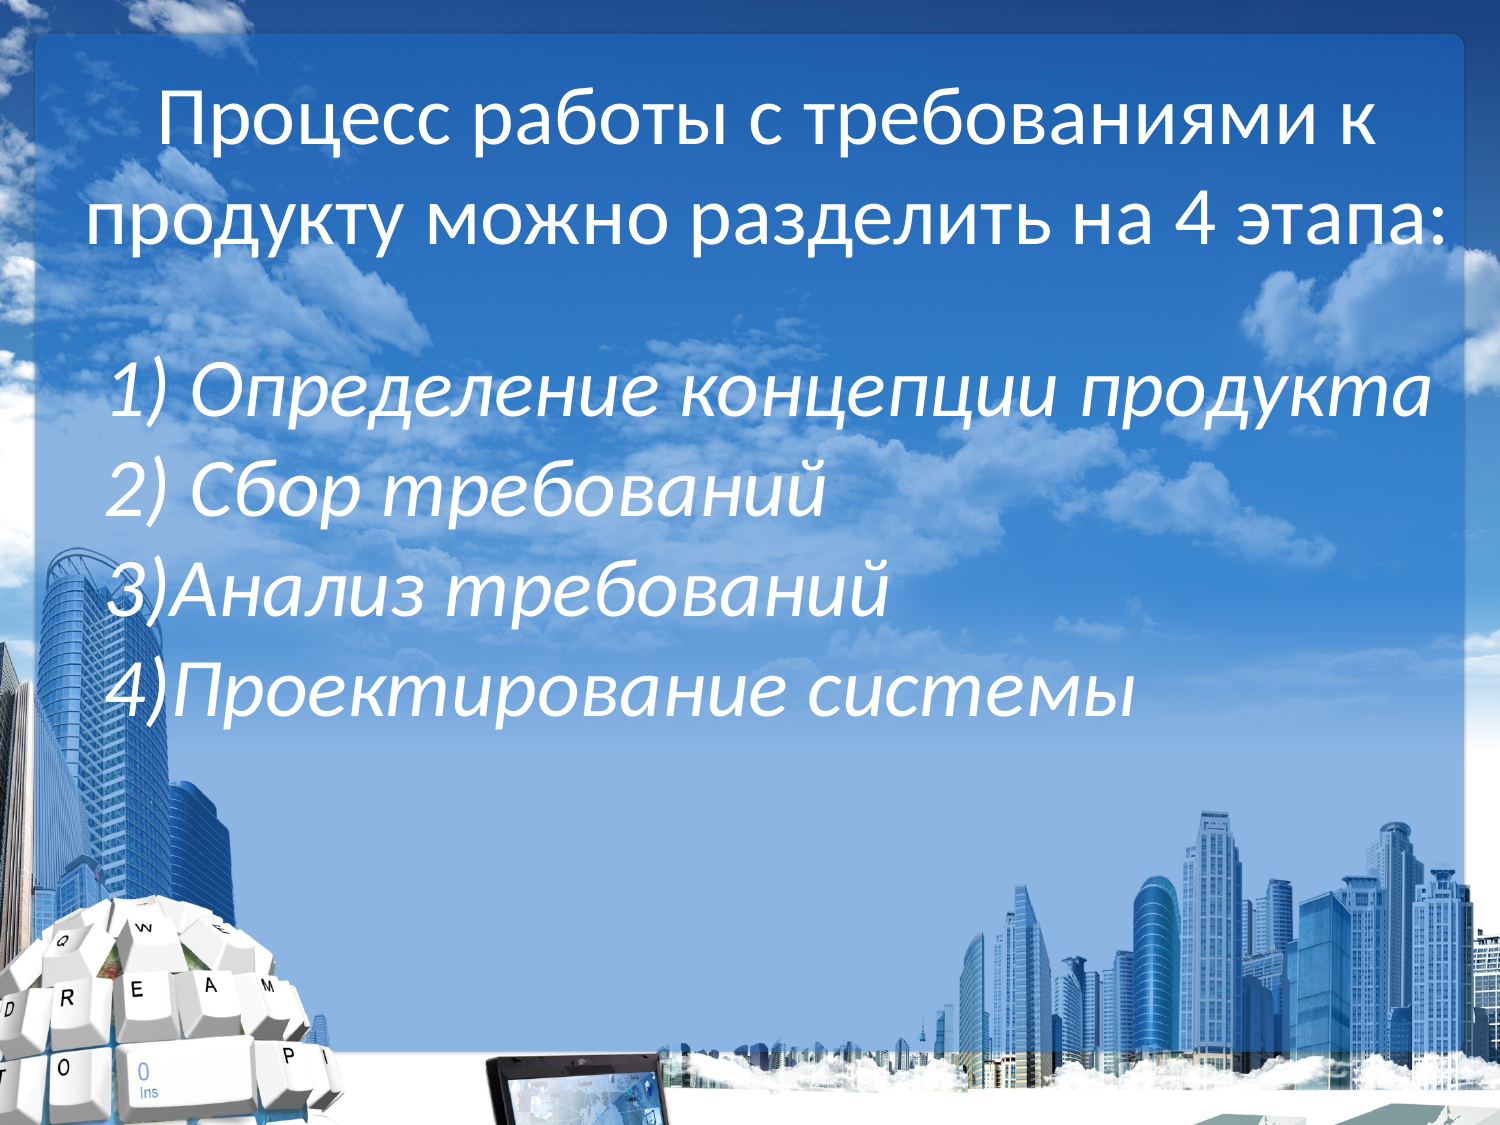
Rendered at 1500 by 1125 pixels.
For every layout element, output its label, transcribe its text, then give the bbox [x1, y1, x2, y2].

picture [0, 0, 1500, 1125]
text_box 1) Определение концепции продукта 2) Сбор требований 3)Анализ требований 4)Проектирование системы [88, 326, 1471, 781]
title Процесс работы с требованиями к продукту можно разделить на 4 этапа: [53, 7, 1483, 315]
